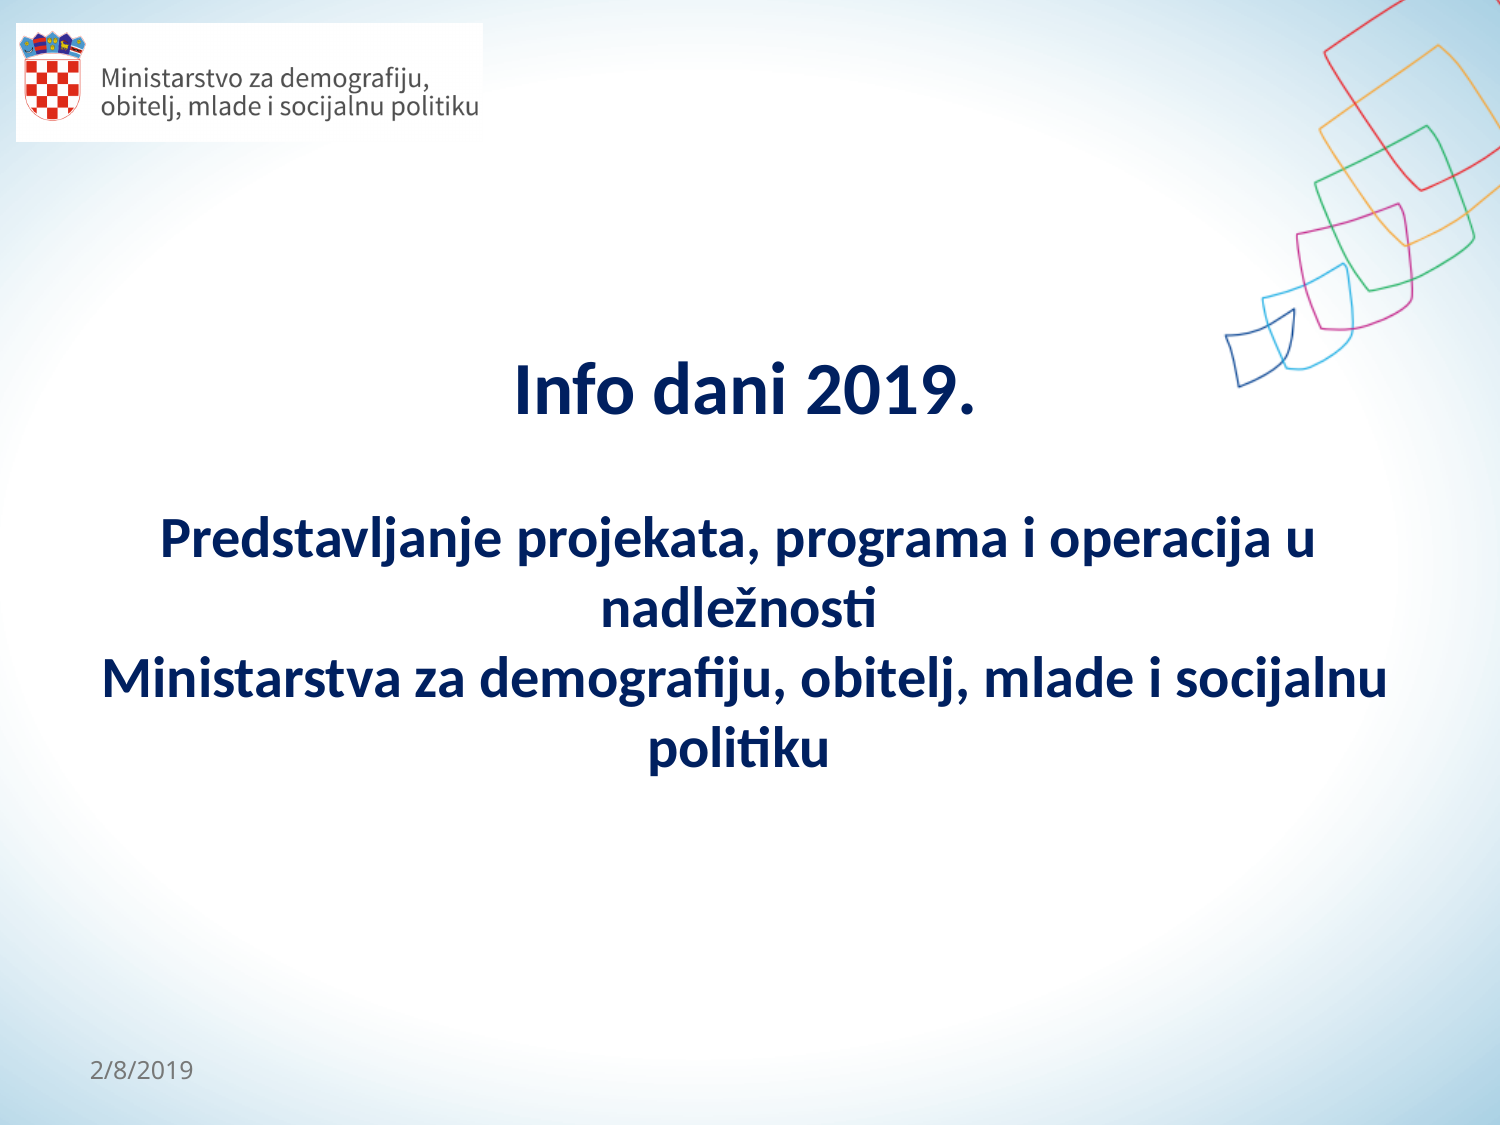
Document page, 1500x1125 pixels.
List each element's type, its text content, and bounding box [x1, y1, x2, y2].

text_box [51, 636, 503, 874]
text_box Info dani 2019. Predstavljanje projekata, programa i operacija u nadležnosti Ministarstva za demografiju, obitelj, mlade i socijalnu politiku [0, 179, 1500, 985]
picture [16, 23, 483, 142]
